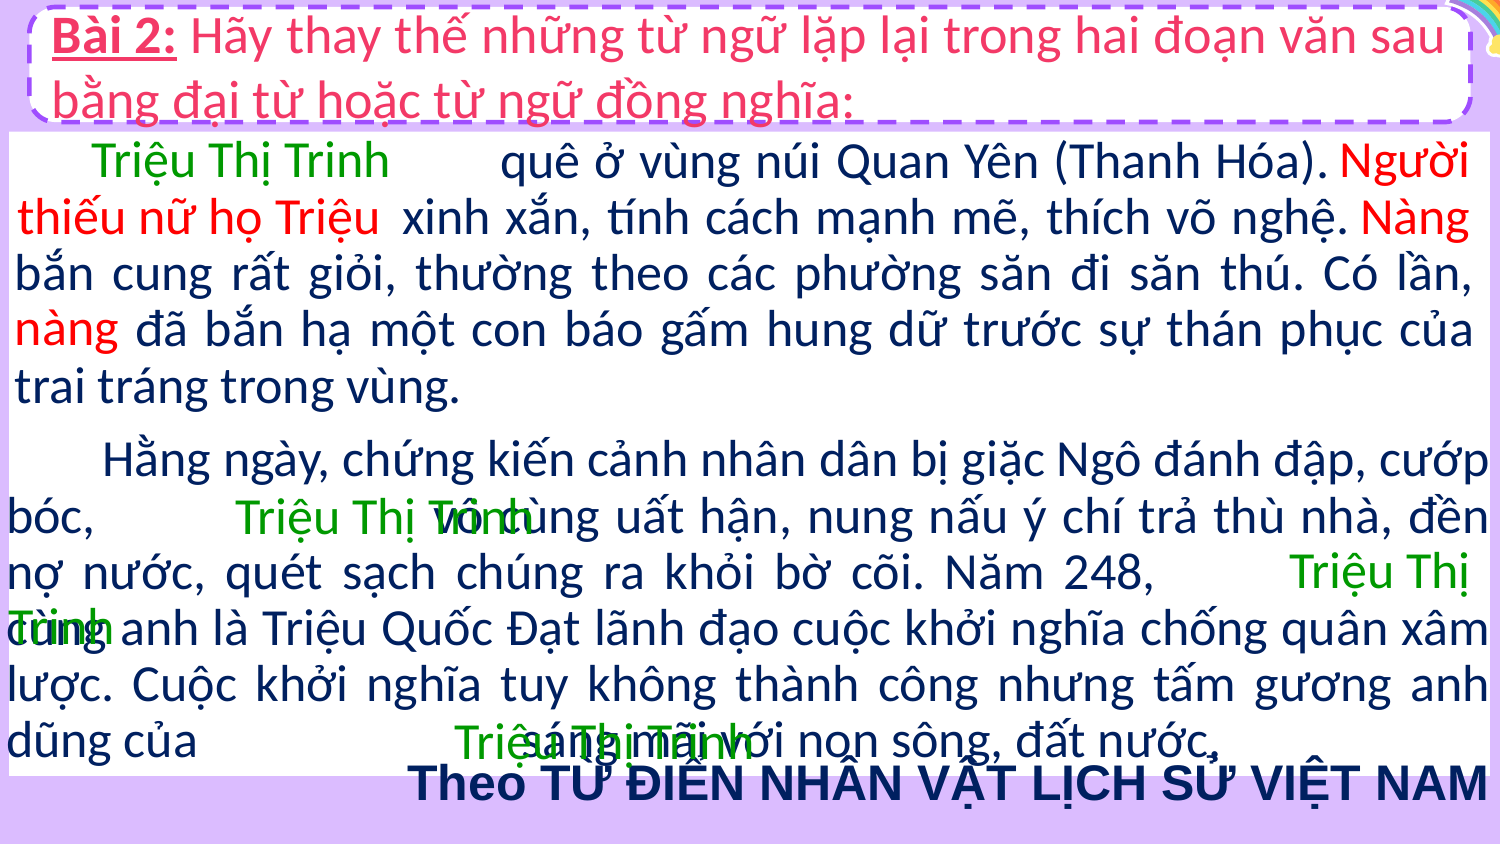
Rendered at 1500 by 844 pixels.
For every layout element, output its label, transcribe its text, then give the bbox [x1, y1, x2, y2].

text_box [1441, 0, 1500, 54]
text_box Bài 2: Hãy thay thế những từ ngữ lặp lại trong hai đoạn văn sau bằng đại từ hoặc từ ngữ đồng nghĩa: [27, 4, 1473, 125]
text_box quê ở vùng núi Quan Yên (Thanh Hóa). Người thiếu nữ họ Triệu xinh xắn, tính cách mạnh mẽ, thích võ nghệ. Nàng bắn cung rất giỏi, thường theo các phường săn đi săn thú. Có lần, nàng đã bắn hạ một con báo gấm hung dữ trước sự thán phục của trai tráng trong vùng. [0, 125, 1491, 422]
text_box thiếu nữ họ Triệu [2, 182, 410, 254]
text_box [7, 253, 1492, 435]
text_box Theo TỪ ĐIỂN NHÂN VẬT LỊCH SỬ VIỆT NAM [383, 780, 1500, 843]
text_box Trinh [0, 592, 137, 663]
text_box nàng [0, 292, 157, 364]
text_box Hằng ngày, chứng kiến cảnh nhân dân bị giặc Ngô đánh đập, cướp bóc, Triệu Thị Trinh vô cùng uất hận, nung nấu ý chí trả thù nhà, đền nợ nước, quét sạch chúng ra khỏi bờ cõi. Năm 248, Triệu Thị Trinh cùng anh là Triệu Quốc Đạt lãnh đạo cuộc khởi nghĩa chống quân xâm lược. Cuộc khởi nghĩa tuy không thành công nhưng tấm gương anh dũng của Triệu Thị Trinh sáng mãi với non sông, đất nước. [0, 423, 1500, 779]
text_box Triệu Thị Trinh [220, 482, 584, 554]
text_box [7, 768, 35, 778]
text_box Triệu Thị [1274, 535, 1499, 607]
text_box Nàng [1345, 196, 1499, 253]
text_box Người [1324, 124, 1500, 196]
text_box Triệu Thị Trinh [76, 125, 440, 197]
text_box Triệu Thị Trinh [439, 706, 809, 778]
text_box [1453, 765, 1492, 778]
